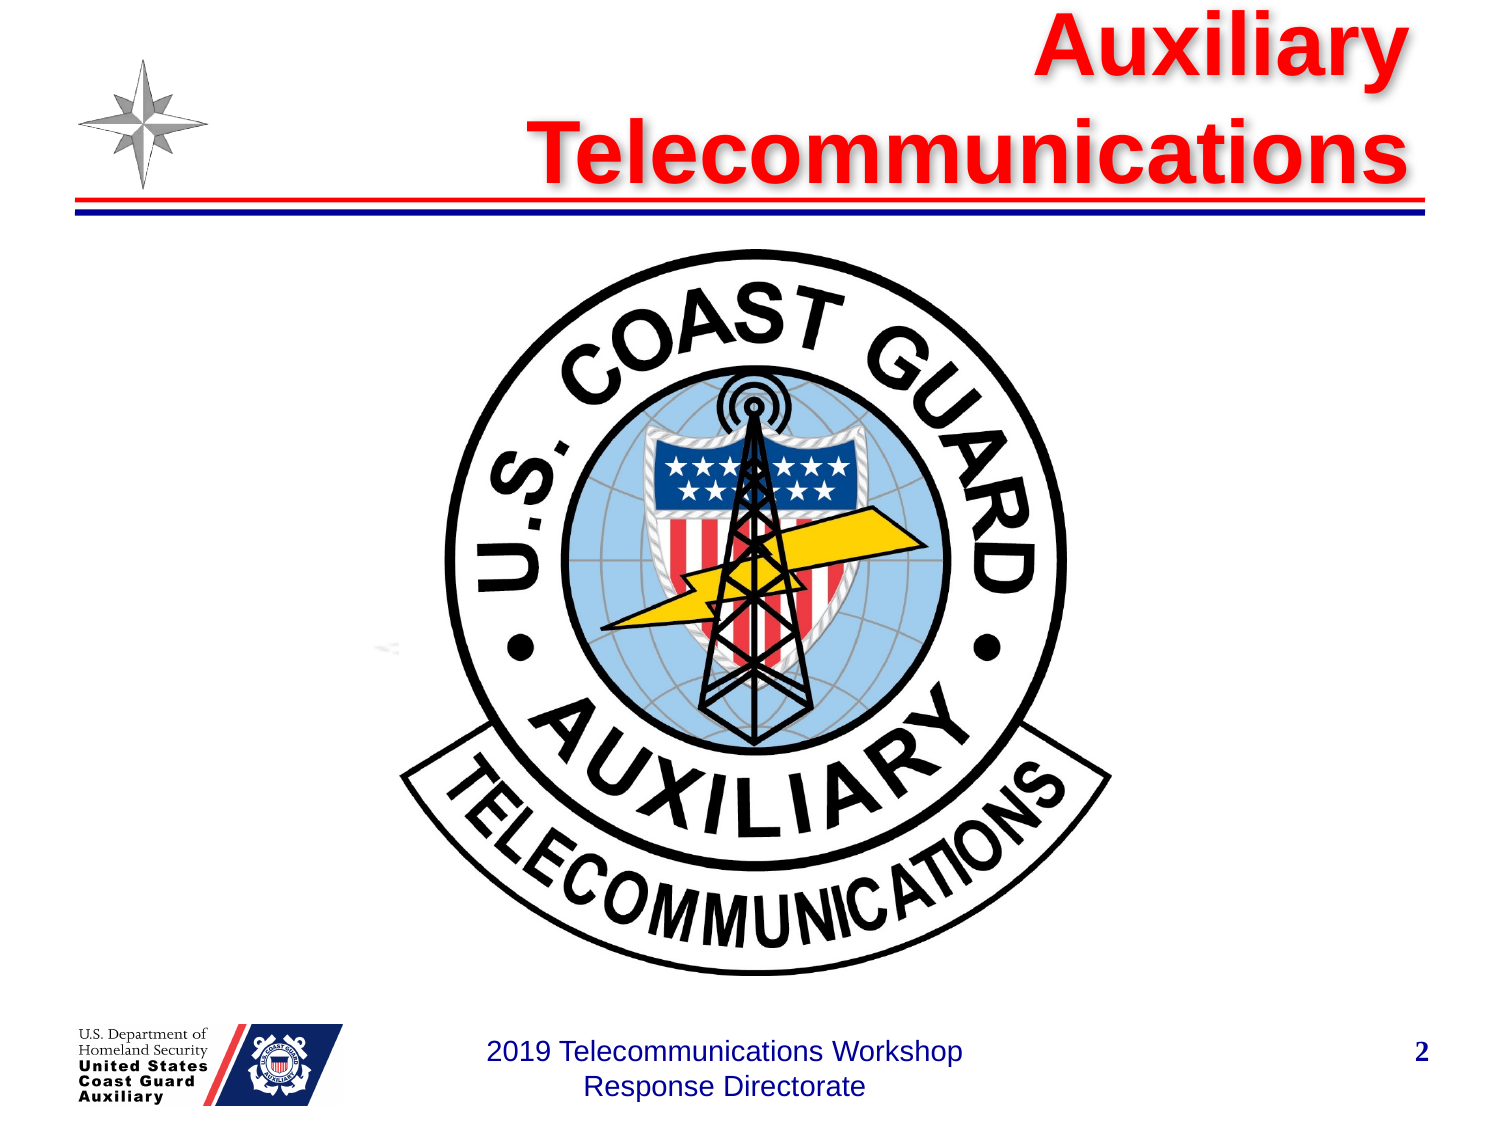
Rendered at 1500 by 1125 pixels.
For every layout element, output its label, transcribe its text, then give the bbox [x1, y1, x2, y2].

title Auxiliary Telecommunications [174, 0, 1425, 188]
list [399, 249, 1112, 976]
picture [75, 55, 187, 197]
text_box 2 [1399, 1025, 1463, 1075]
footer 2019 Telecommunications Workshop Response Directorate [449, 1024, 1001, 1104]
picture [75, 1024, 343, 1106]
